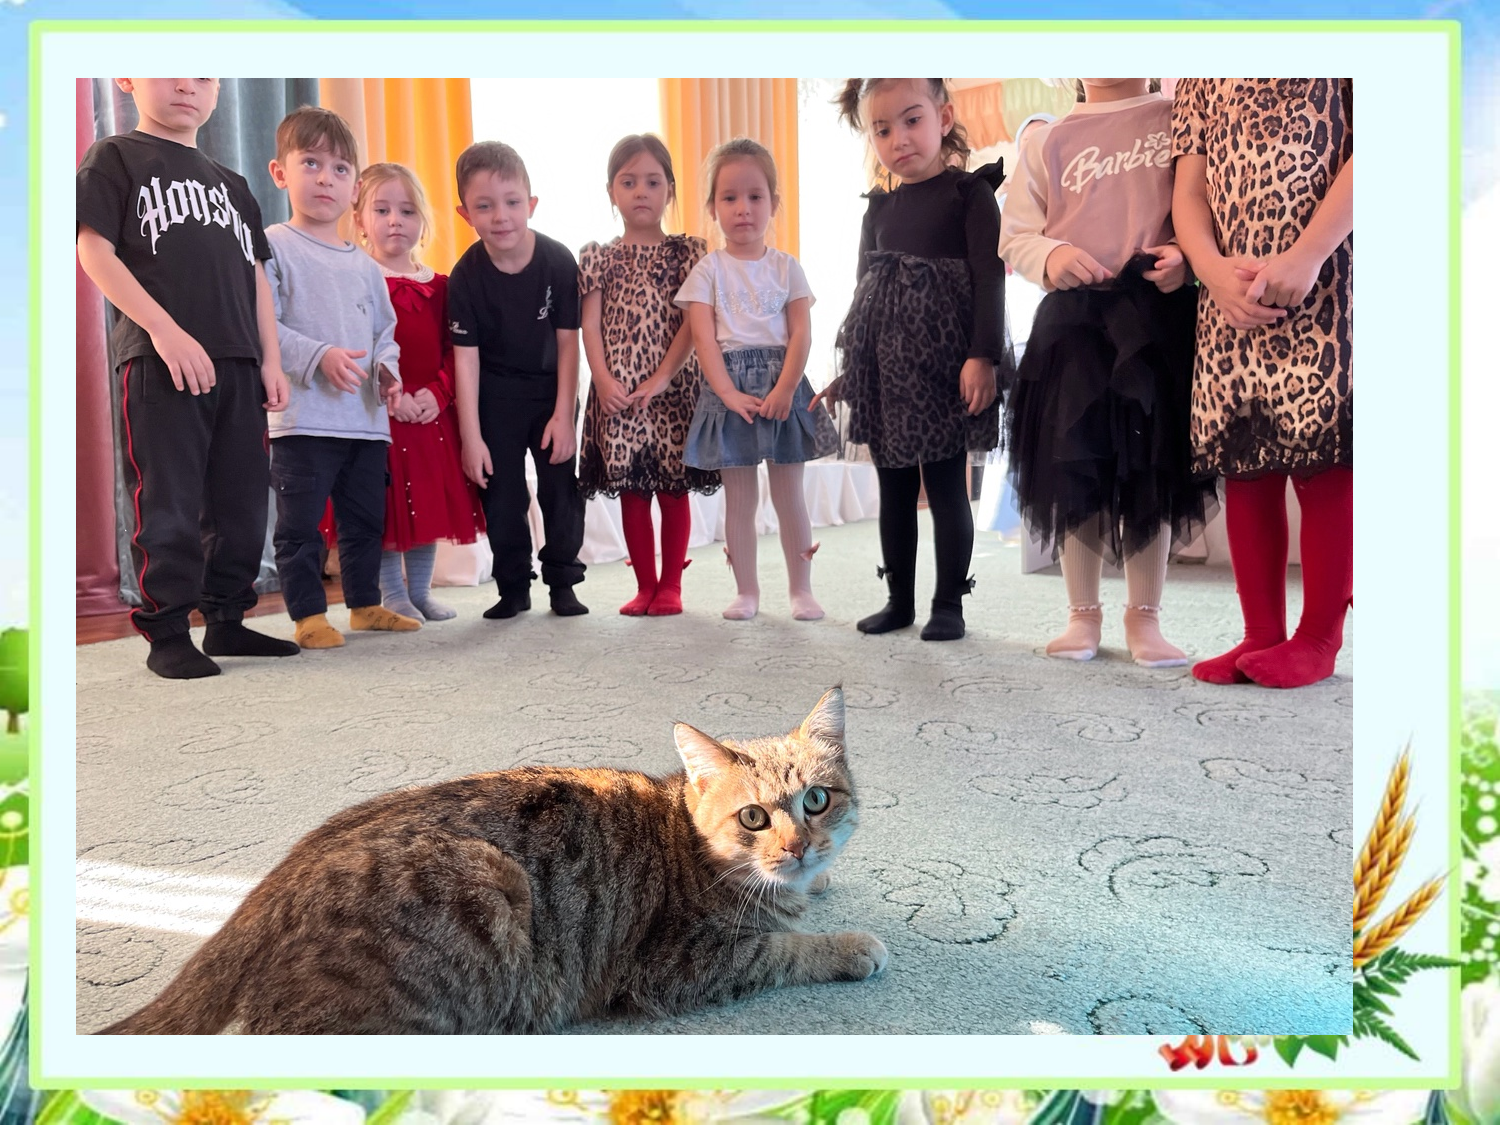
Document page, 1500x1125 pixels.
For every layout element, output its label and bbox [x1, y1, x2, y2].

picture [0, 0, 1500, 1125]
list [76, 77, 1353, 1036]
